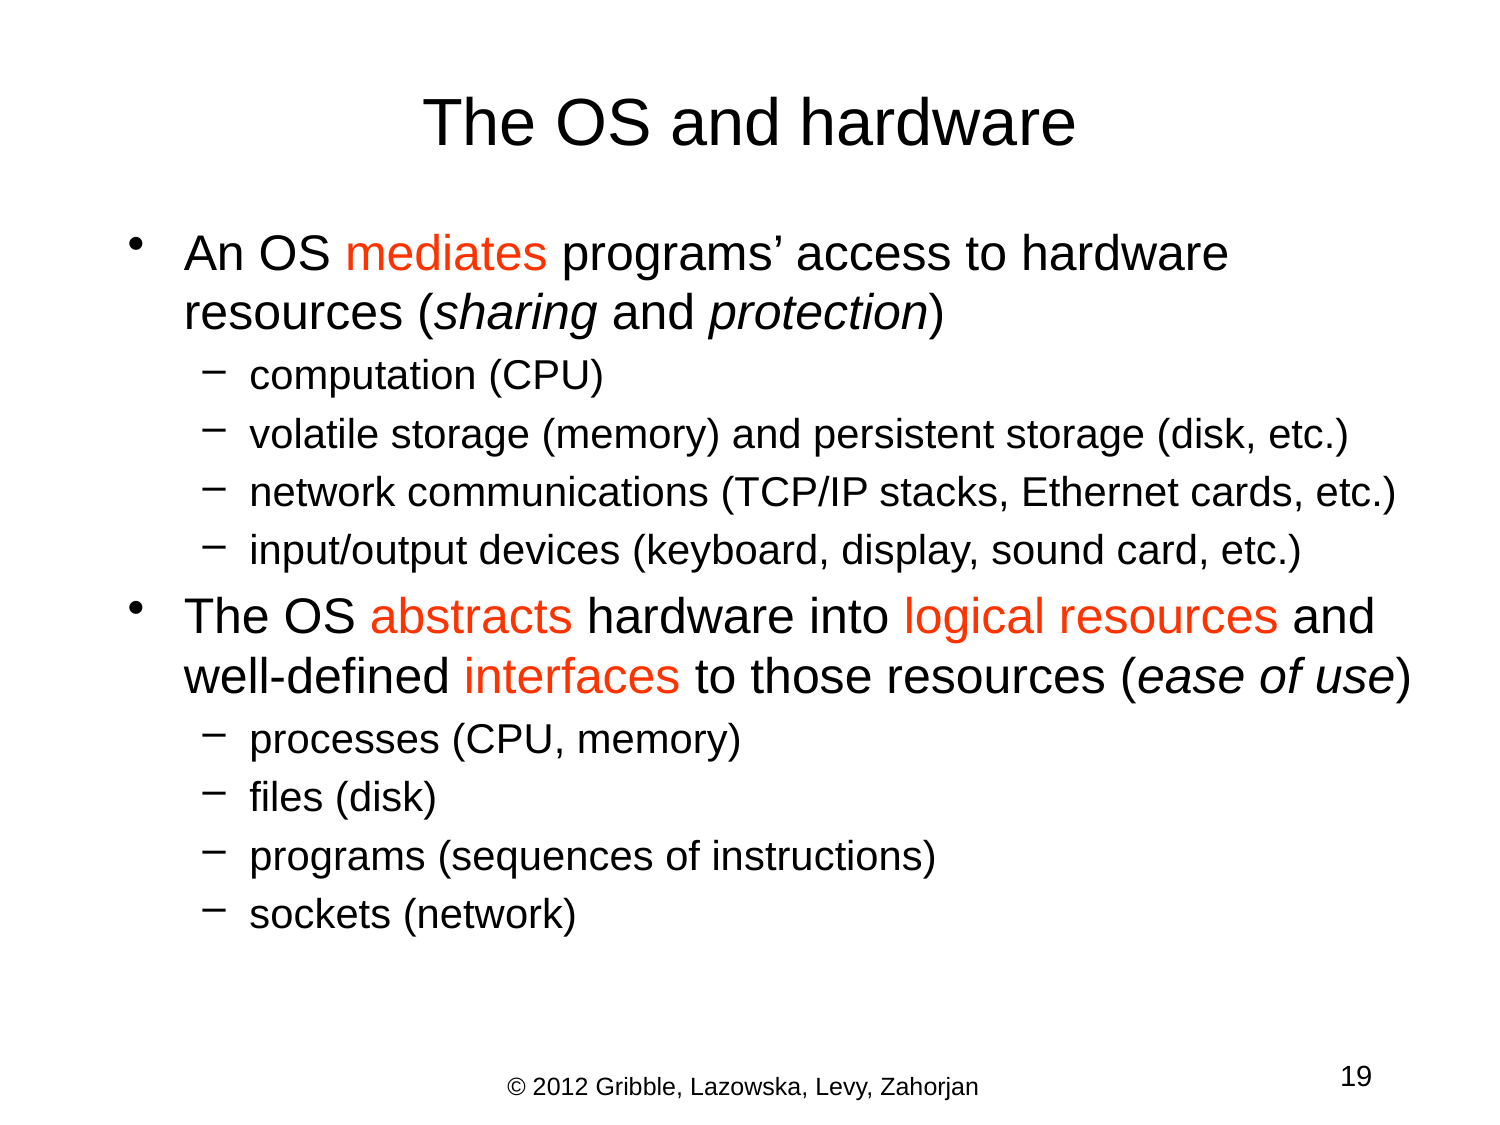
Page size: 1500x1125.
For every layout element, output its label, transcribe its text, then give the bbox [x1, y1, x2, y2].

slide_number 19 [1074, 1050, 1388, 1100]
title The OS and hardware [112, 62, 1388, 175]
footer © 2012 Gribble, Lazowska, Levy, Zahorjan [437, 1062, 1050, 1088]
list An OS mediates programs’ access to hardware resources (sharing and protection) computation (CPU) volatile storage (memory) and persistent storage (disk, etc.) network communications (TCP/IP stacks, Ethernet cards, etc.) input/output devices (keyboard, display, sound card, etc.) The OS abstracts hardware into logical resources and well-defined interfaces to those resources (ease of use) processes (CPU, memory) files (disk) programs (sequences of instructions) sockets (network) [112, 212, 1438, 1025]
